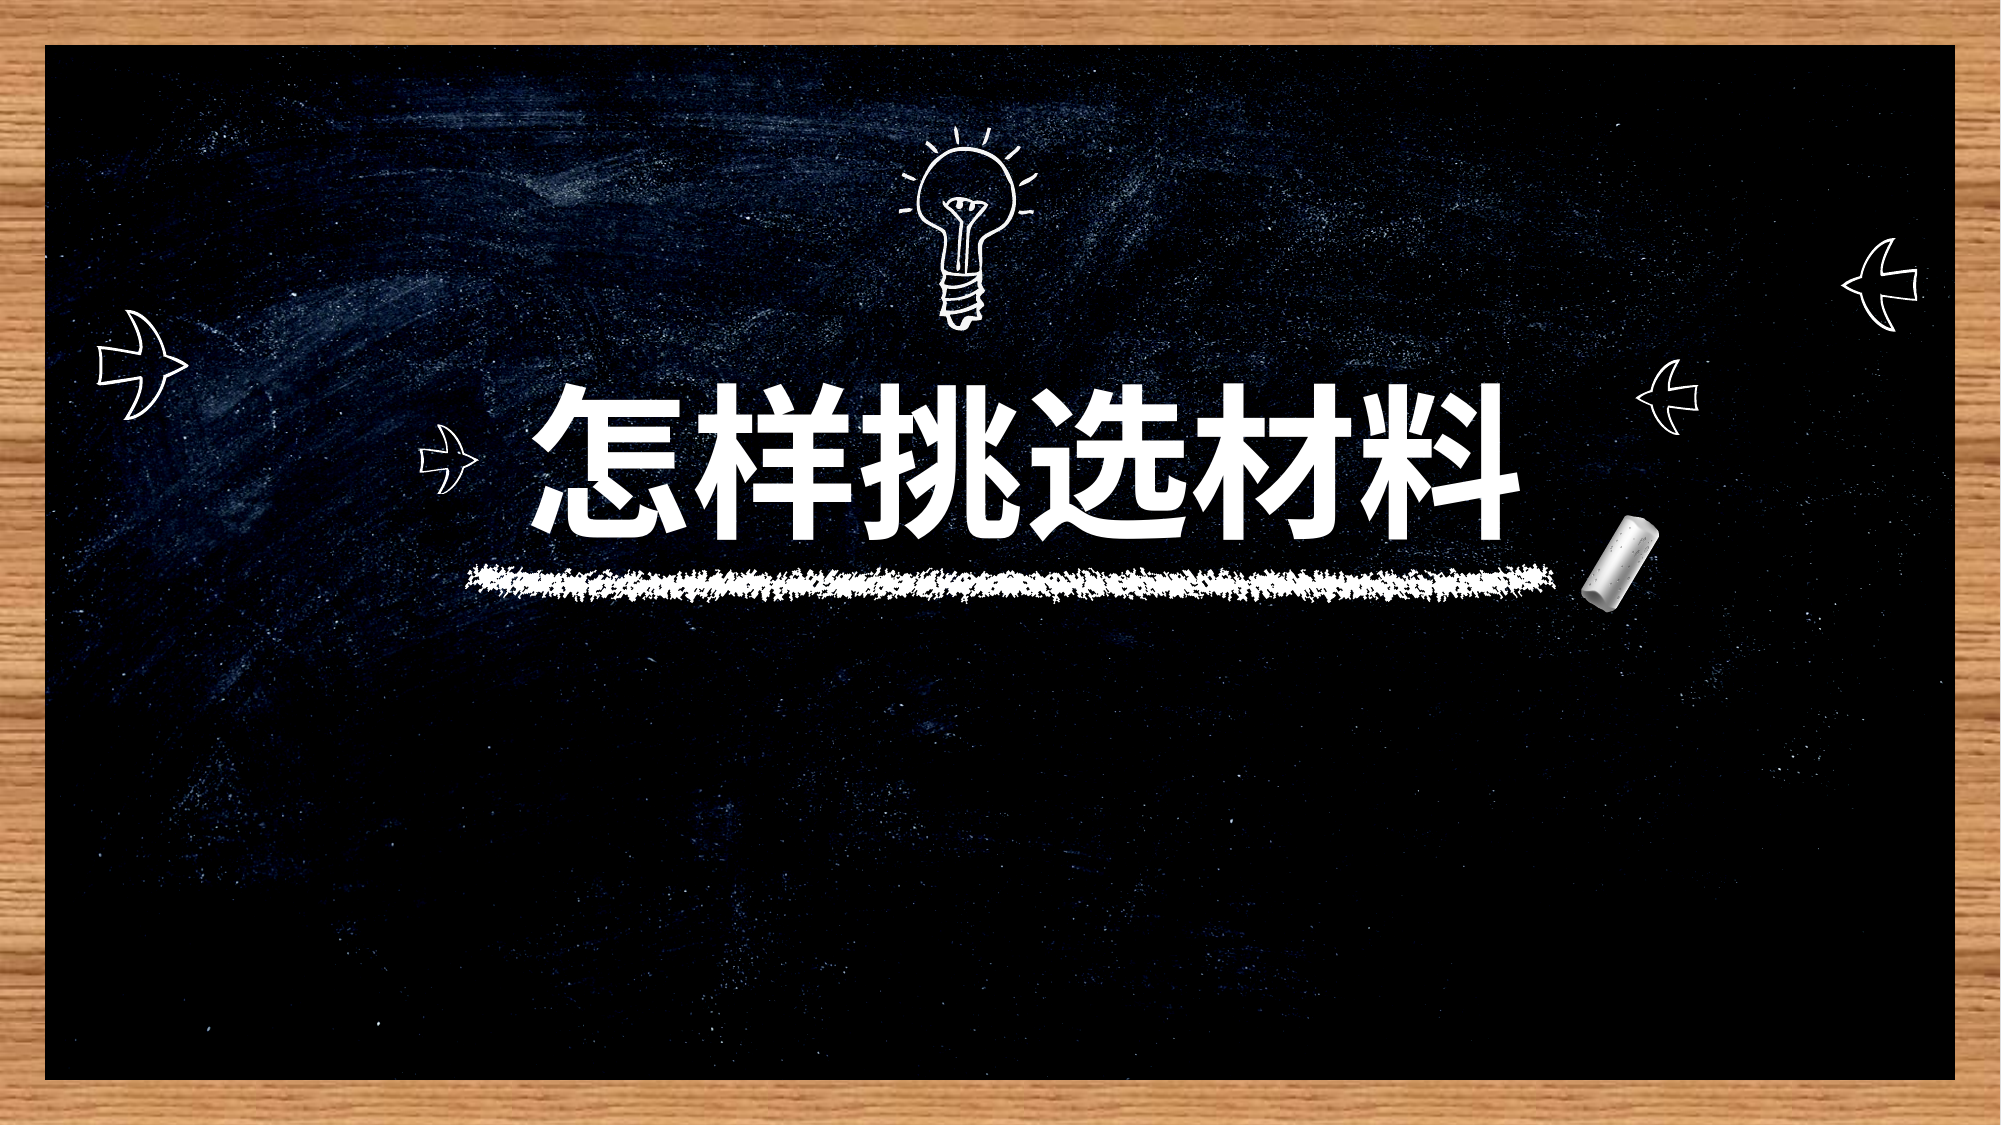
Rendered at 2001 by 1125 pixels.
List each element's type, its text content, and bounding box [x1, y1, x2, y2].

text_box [465, 563, 1556, 604]
text_box [0, 0, 2000, 1125]
text_box 怎样挑选材料 [393, 331, 1656, 567]
picture [46, 46, 1954, 1079]
